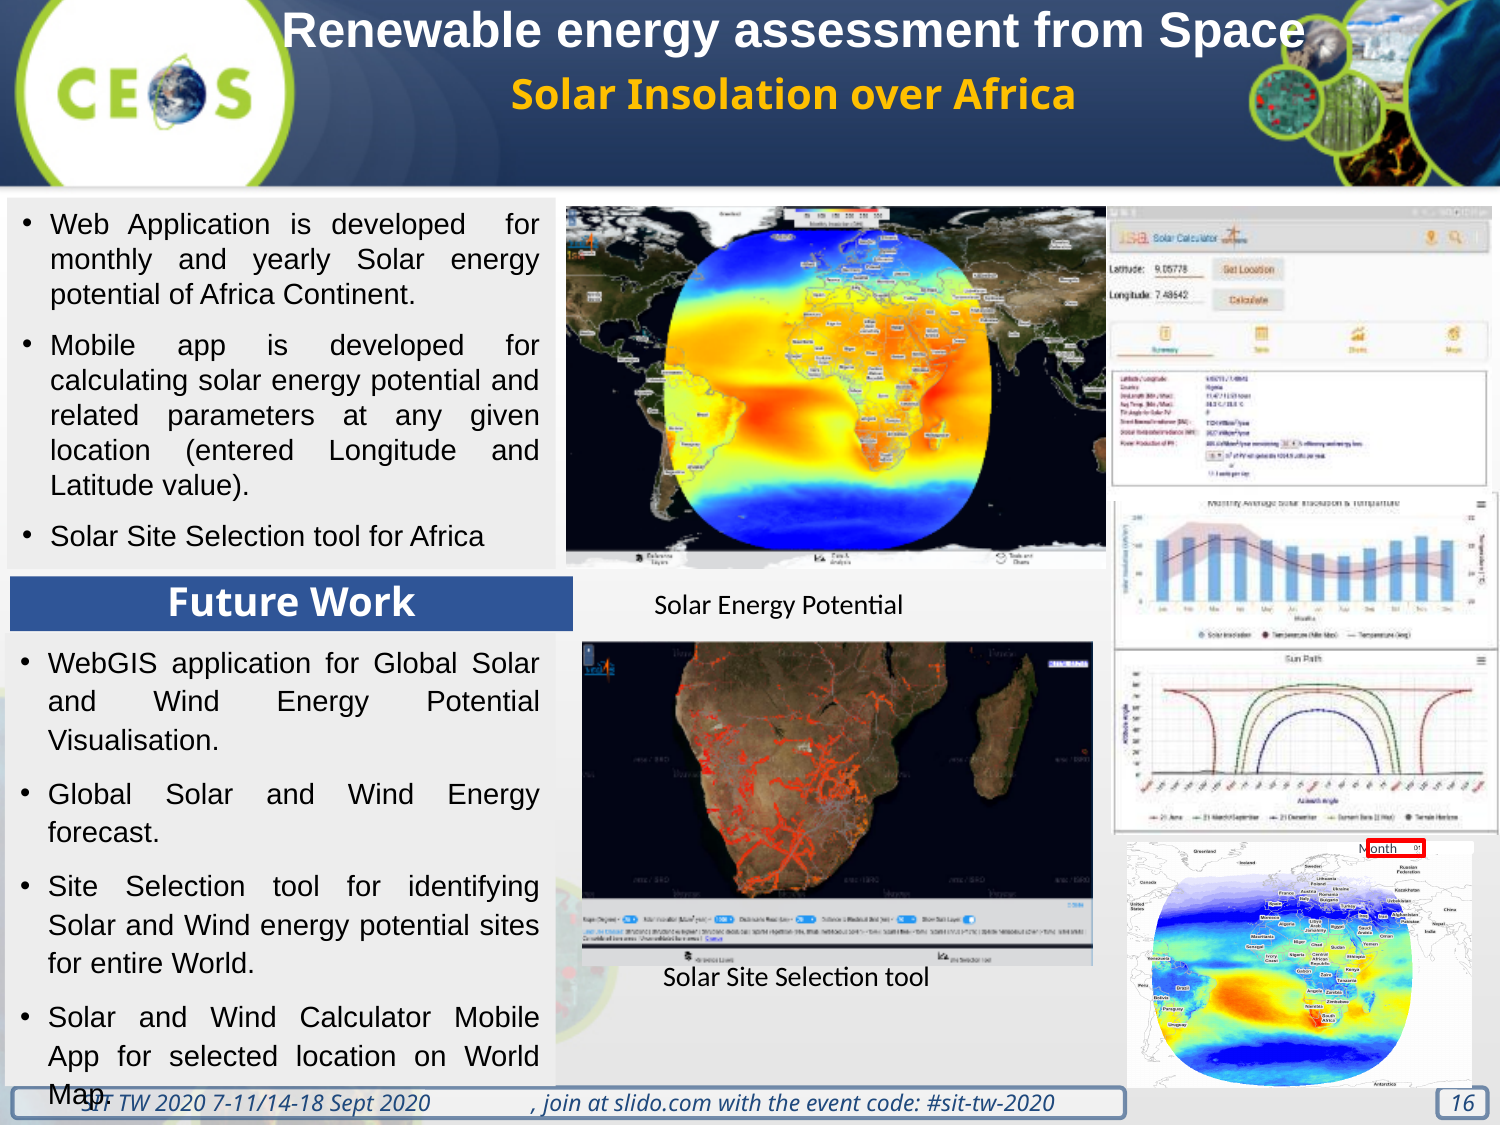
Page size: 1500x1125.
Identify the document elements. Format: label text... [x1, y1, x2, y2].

text_box Solar Site Selection tool [646, 966, 1026, 1001]
text_box Future Work [10, 576, 573, 632]
slide_number 16 [1435, 1085, 1490, 1121]
list Renewable energy assessment from Space Solar Insolation over Africa [154, 0, 1397, 141]
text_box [1127, 840, 1473, 1088]
picture [0, 0, 1500, 1125]
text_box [1094, 206, 1500, 835]
text_box WebGIS application for Global Solar and Wind Energy Potential Visualisation. Global Solar and Wind Energy forecast. Site Selection tool for identifying Solar and Wind energy potential sites for entire World. Solar and Wind Calculator Mobile App for selected location on World Map. [4, 633, 556, 1087]
text_box Web Application is developed for monthly and yearly Solar energy potential of Africa Continent. Mobile app is developed for calculating solar energy potential and related parameters at any given location (entered Longitude and Latitude value). Solar Site Selection tool for Africa [7, 197, 556, 569]
text_box Solar Energy Potential [637, 577, 1017, 630]
